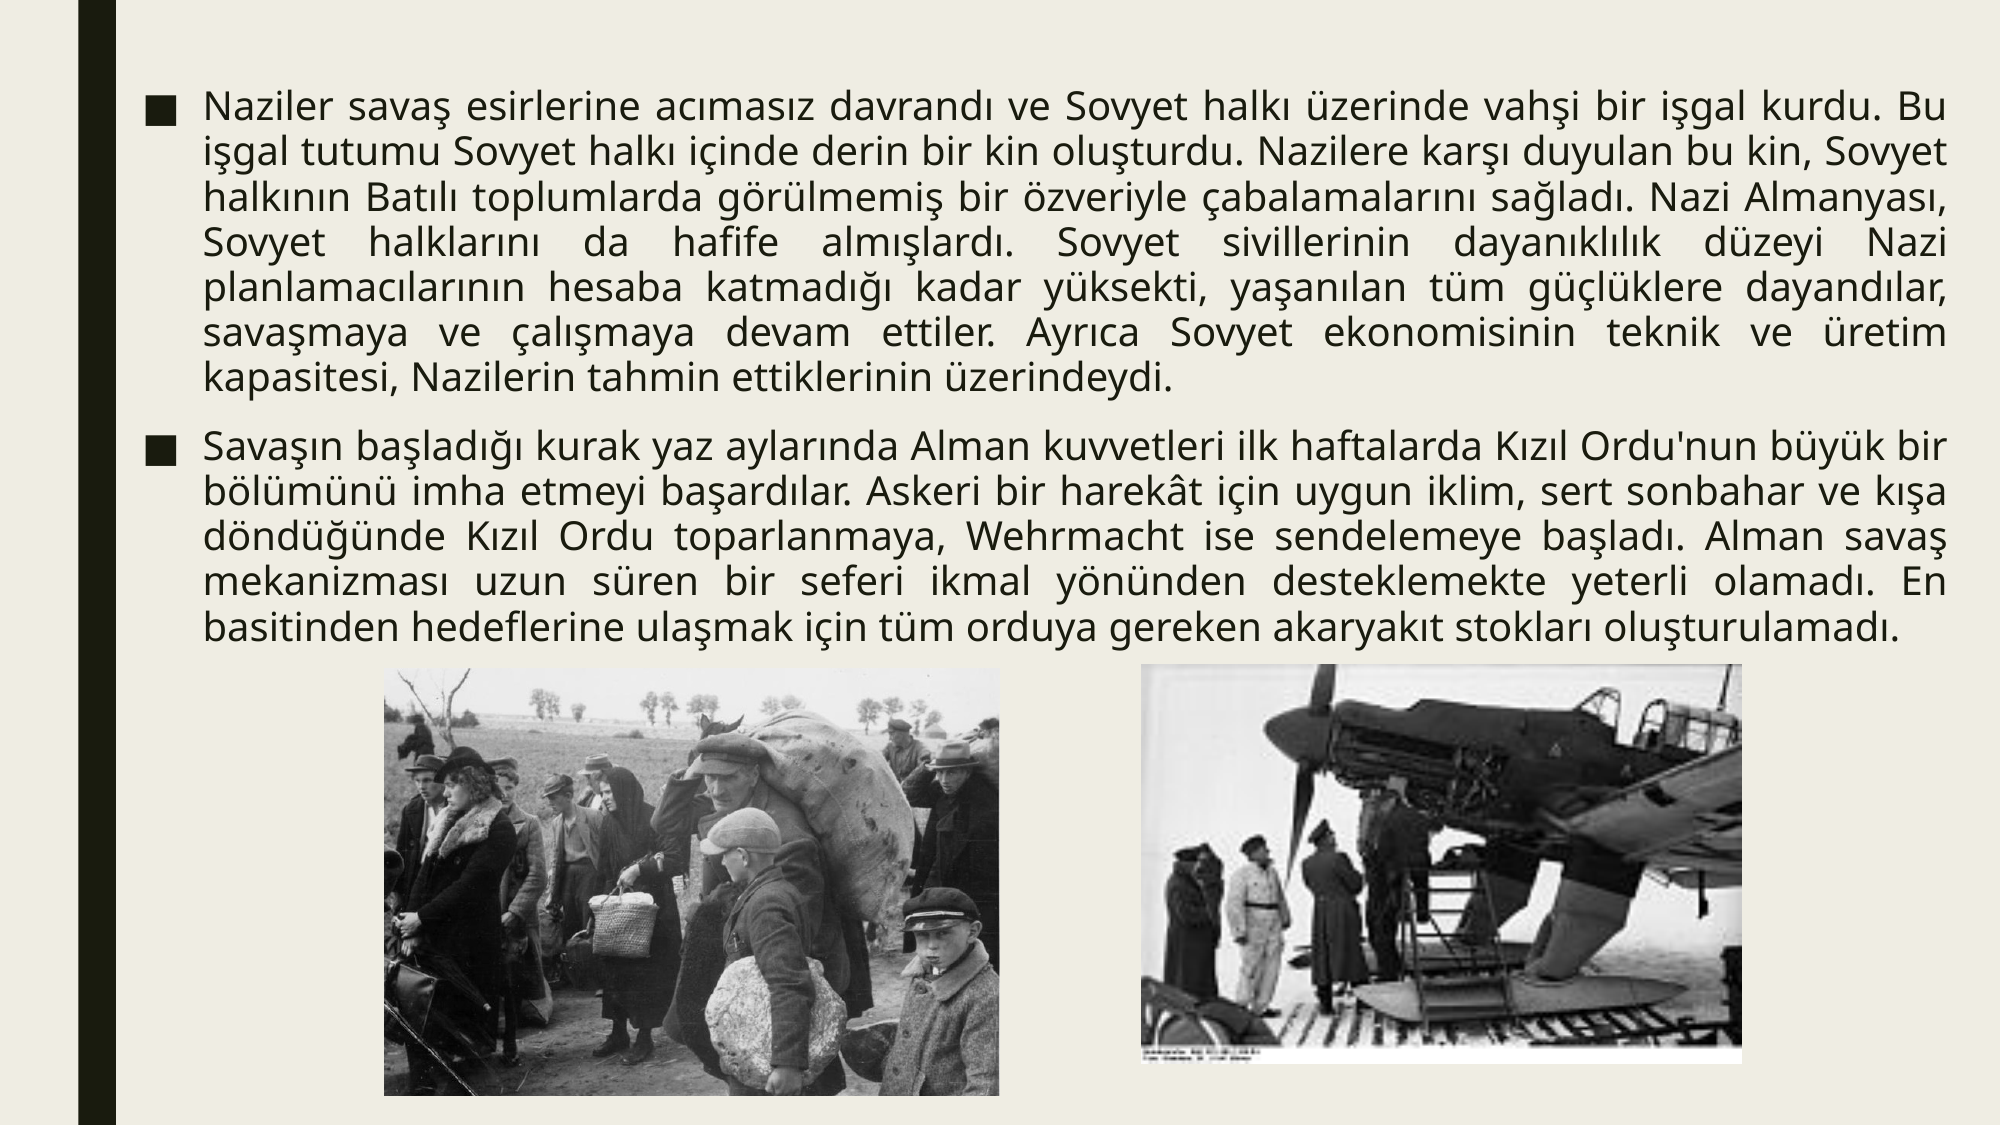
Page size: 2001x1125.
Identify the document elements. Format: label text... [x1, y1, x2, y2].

list Naziler savaş esirlerine acımasız davrandı ve Sovyet halkı üzerinde vahşi bir işgal kurdu. Bu işgal tutumu Sovyet halkı içinde derin bir kin oluşturdu. Nazilere karşı duyulan bu kin, Sovyet halkının Batılı toplumlarda görülmemiş bir özveriyle çabalamalarını sağladı. Nazi Almanyası, Sovyet halklarını da hafife almışlardı. Sovyet sivillerinin dayanıklılık düzeyi Nazi planlamacılarının hesaba katmadığı kadar yüksekti, yaşanılan tüm güçlüklere dayandılar, savaşmaya ve çalışmaya devam ettiler. Ayrıca Sovyet ekonomisinin teknik ve üretim kapasitesi, Nazilerin tahmin ettiklerinin üzerindeydi. Savaşın başladığı kurak yaz aylarında Alman kuvvetleri ilk haftalarda Kızıl Ordu'nun büyük bir bölümünü imha etmeyi başardılar. Askeri bir harekât için uygun iklim, sert sonbahar ve kışa döndüğünde Kızıl Ordu toparlanmaya, Wehrmacht ise sendelemeye başladı. Alman savaş mekanizması uzun süren bir seferi ikmal yönünden desteklemekte yeterli olamadı. En basitinden hedeflerine ulaşmak için tüm orduya gereken akaryakıt stokları oluşturulamadı. [127, 77, 1966, 665]
picture [384, 668, 1000, 1096]
picture [1141, 664, 1742, 1064]
